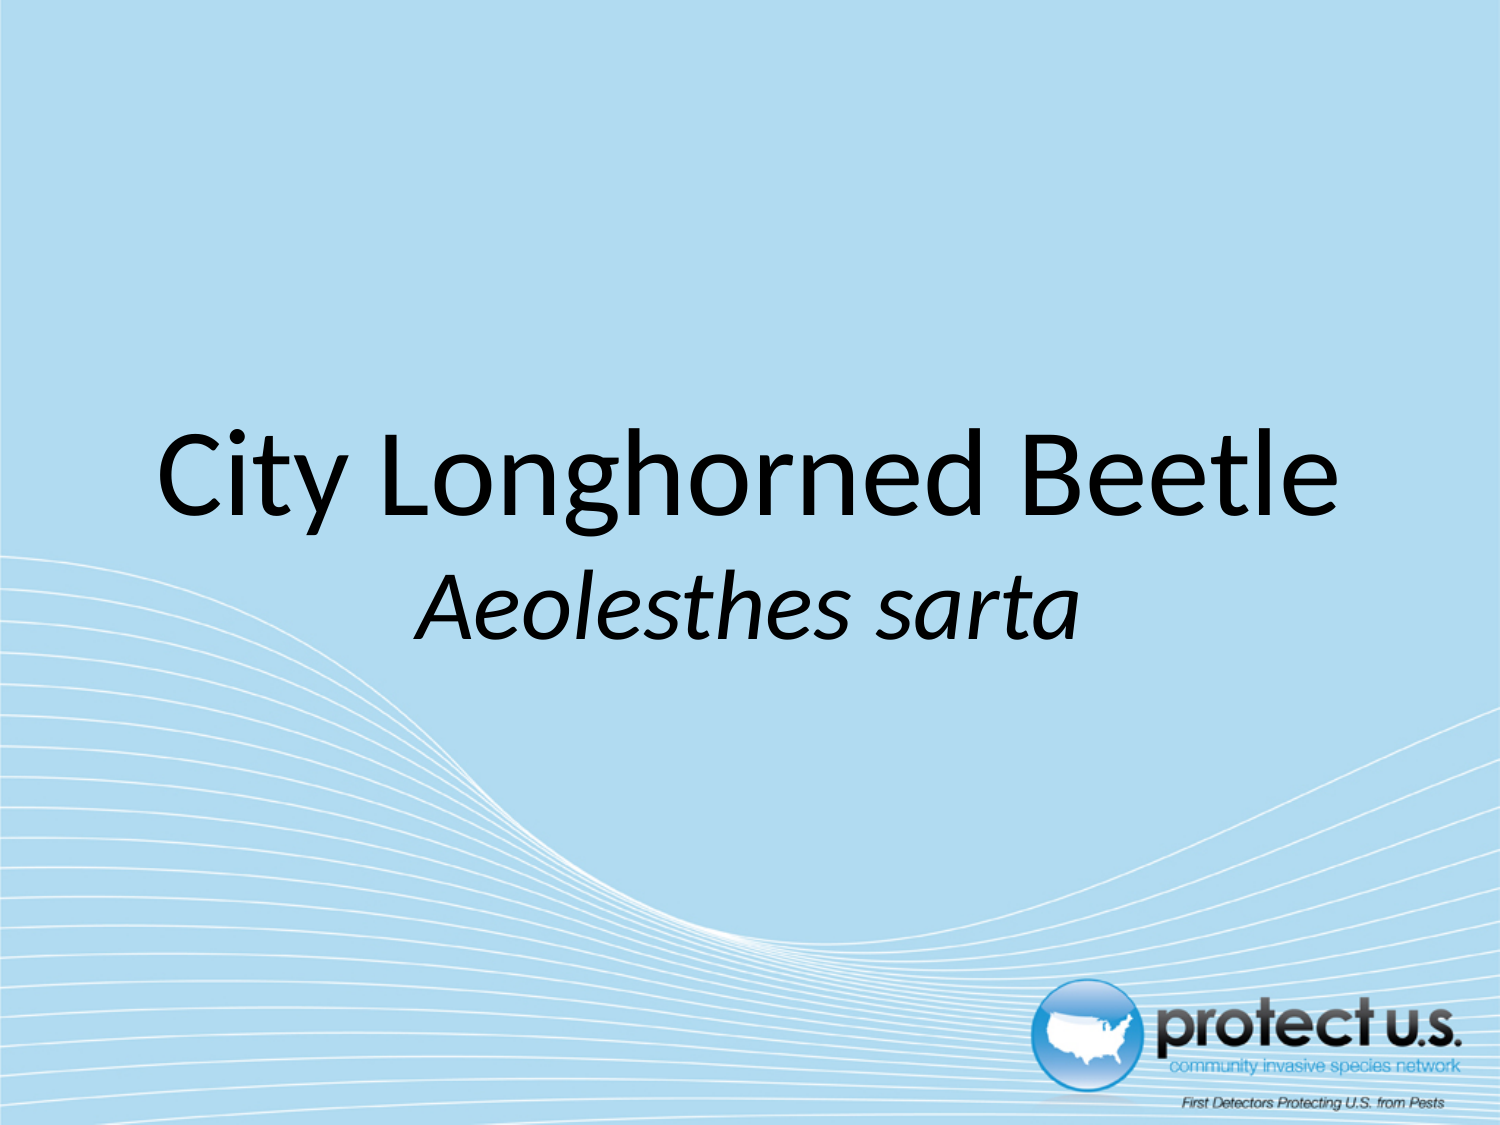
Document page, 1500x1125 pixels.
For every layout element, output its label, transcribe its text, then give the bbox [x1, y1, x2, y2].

picture [0, 0, 1500, 1125]
title City Longhorned Beetle Aeolesthes sarta [24, 187, 1475, 863]
